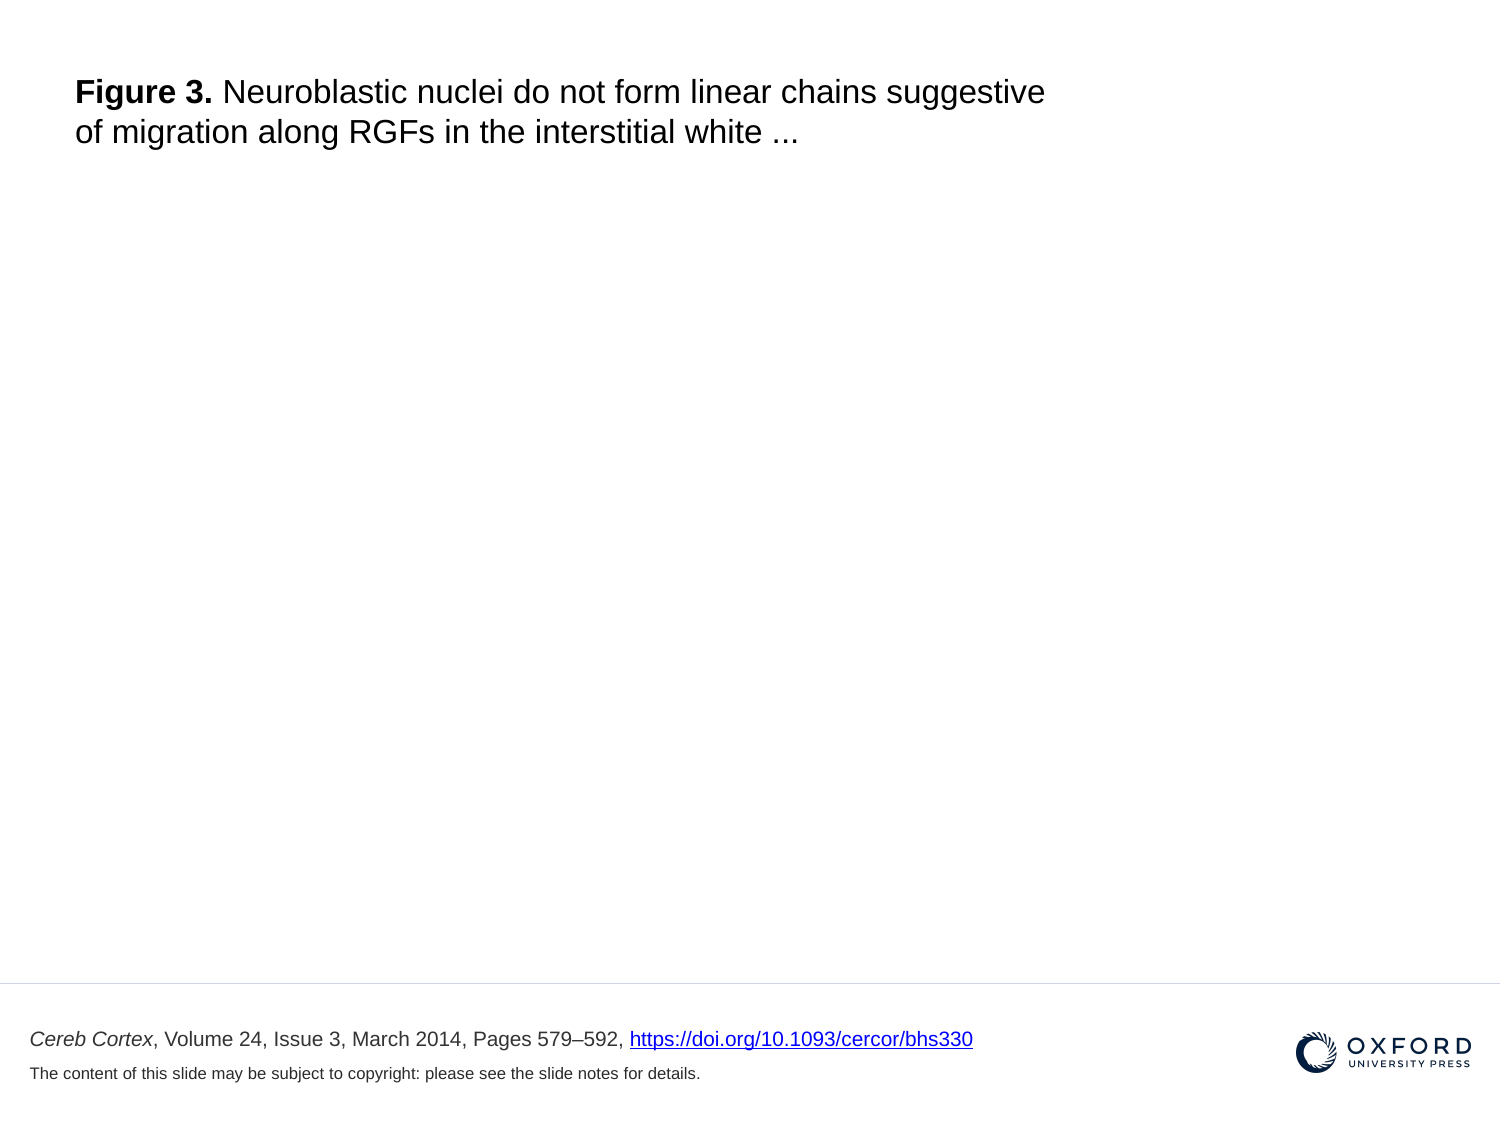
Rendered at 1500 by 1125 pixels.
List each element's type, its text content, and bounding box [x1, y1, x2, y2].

title Figure 3. Neuroblastic nuclei do not form linear chains suggestive of migration along RGFs in the interstitial white ... [75, 69, 1078, 171]
footer Cereb Cortex, Volume 24, Issue 3, March 2014, Pages 579–592, https://doi.org/10.1093/cercor/bhs330 The content of this slide may be subject to copyright: please see the slide notes for details. [0, 983, 1260, 1125]
picture [1296, 1032, 1471, 1073]
